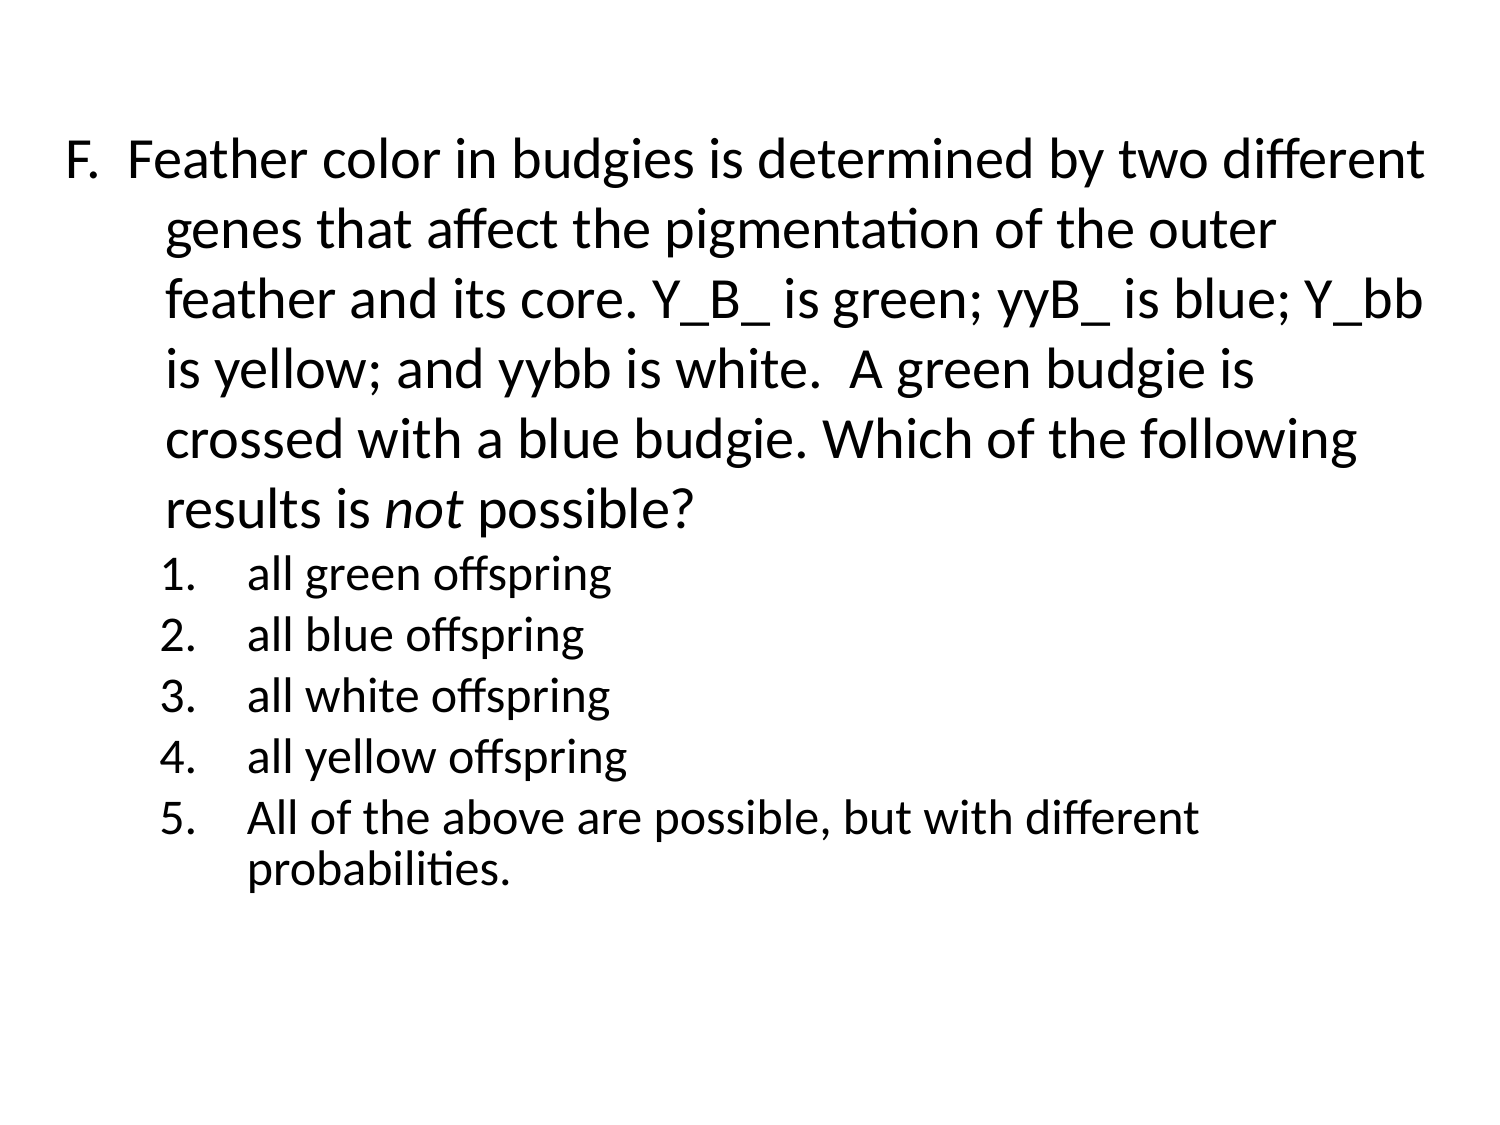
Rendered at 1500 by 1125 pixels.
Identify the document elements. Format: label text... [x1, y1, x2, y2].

list F. Feather color in budgies is determined by two different genes that affect the pigmentation of the outer feather and its core. Y_B_ is green; yyB_ is blue; Y_bb is yellow; and yybb is white. A green budgie is crossed with a blue budgie. Which of the following results is not possible? all green offspring all blue offspring all white offspring all yellow offspring All of the above are possible, but with different probabilities. [50, 112, 1450, 1033]
